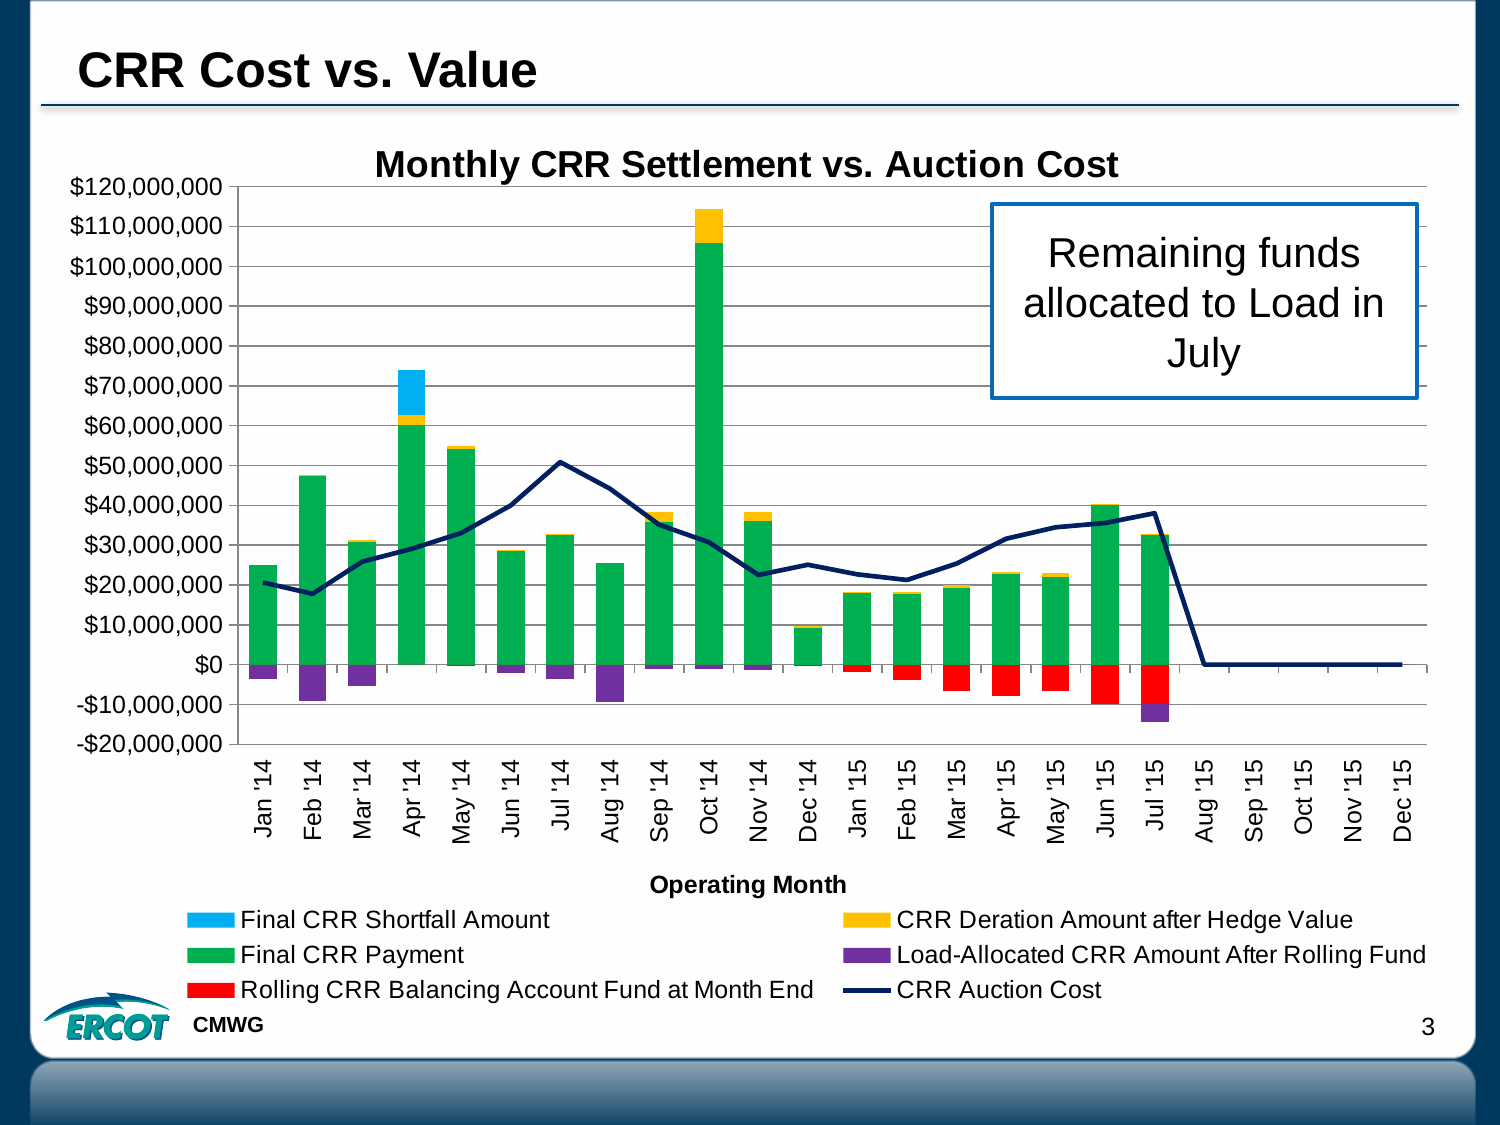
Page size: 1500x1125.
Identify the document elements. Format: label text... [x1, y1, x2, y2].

chart [44, 104, 1451, 1039]
title CRR Cost vs. Value [62, 29, 1450, 104]
picture [0, 0, 1500, 1125]
